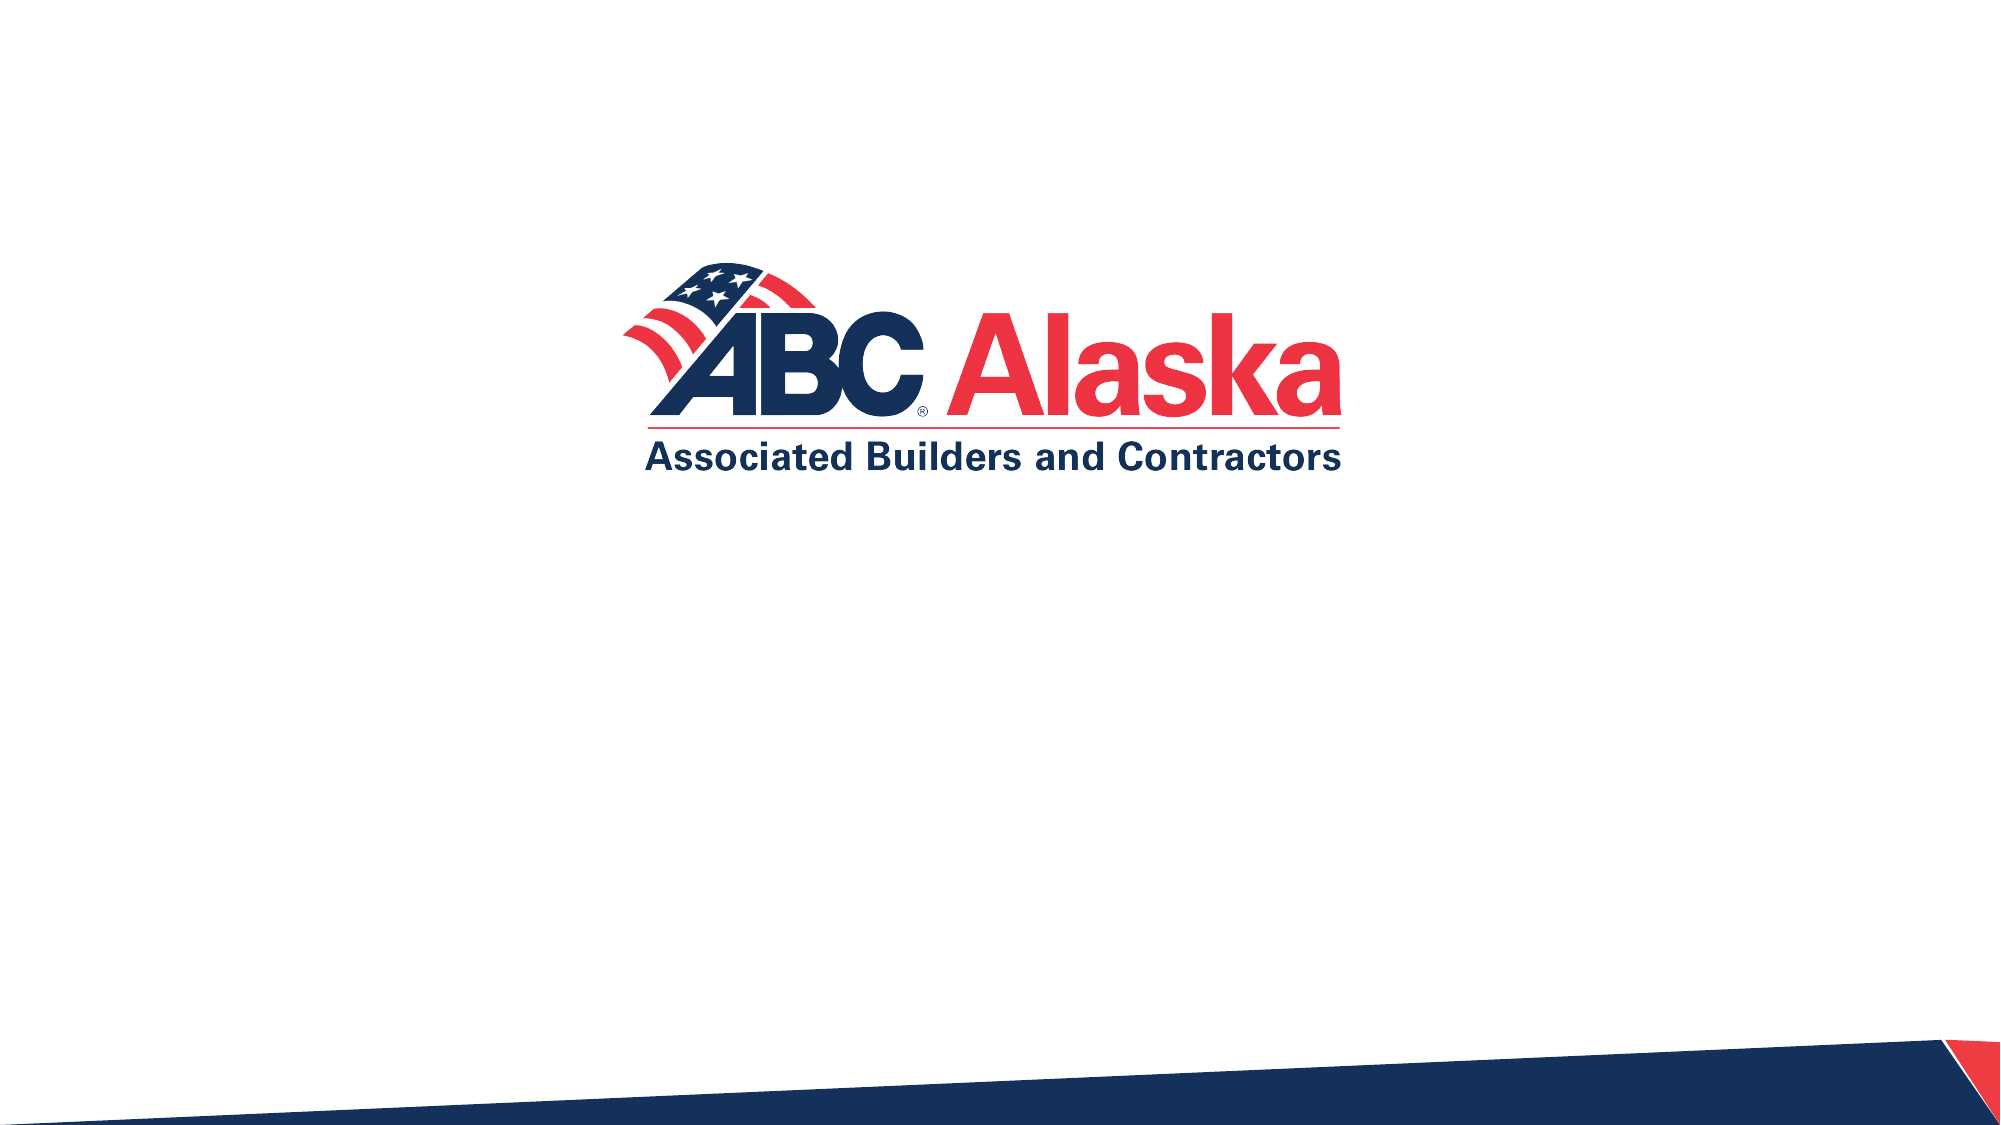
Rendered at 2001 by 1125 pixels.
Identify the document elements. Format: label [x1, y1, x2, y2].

picture [583, 232, 1391, 511]
